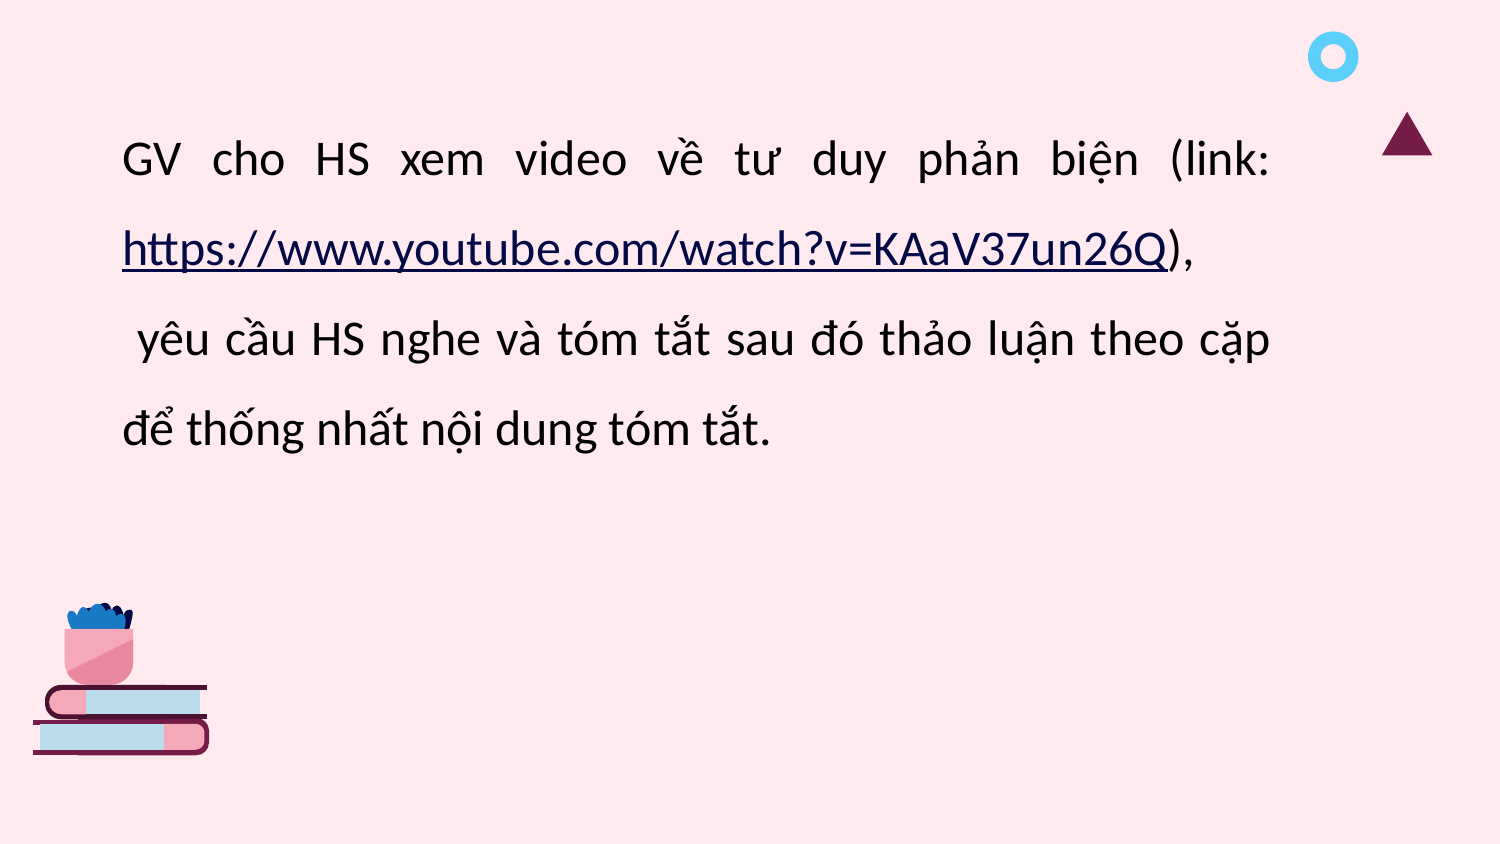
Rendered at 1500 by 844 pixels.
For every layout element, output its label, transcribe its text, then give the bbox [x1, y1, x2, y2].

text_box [32, 602, 210, 756]
text_box GV cho HS xem video về tư duy phản biện (link: https://www.youtube.com/watch?v=KAaV37un26Q), yêu cầu HS nghe và tóm tắt sau đó thảo luận theo cặp để thống nhất nội dung tóm tắt. [77, 88, 1287, 464]
